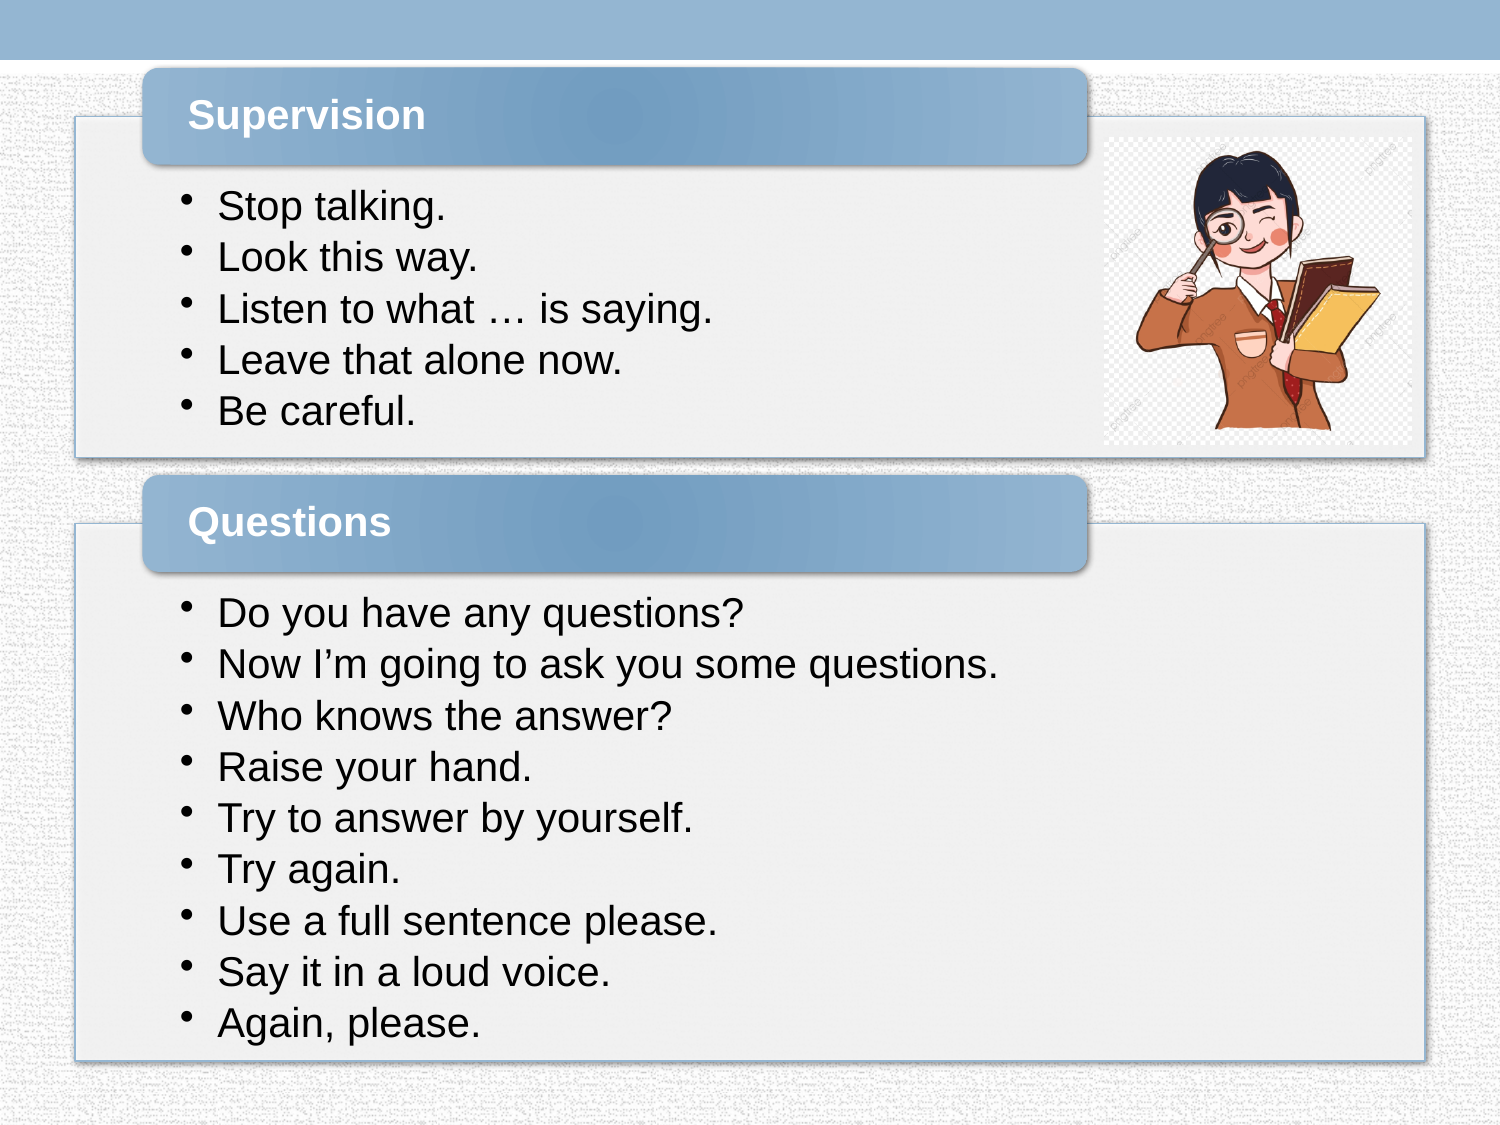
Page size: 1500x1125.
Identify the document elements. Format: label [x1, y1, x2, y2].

picture [1104, 136, 1412, 445]
list [74, 66, 1426, 1063]
